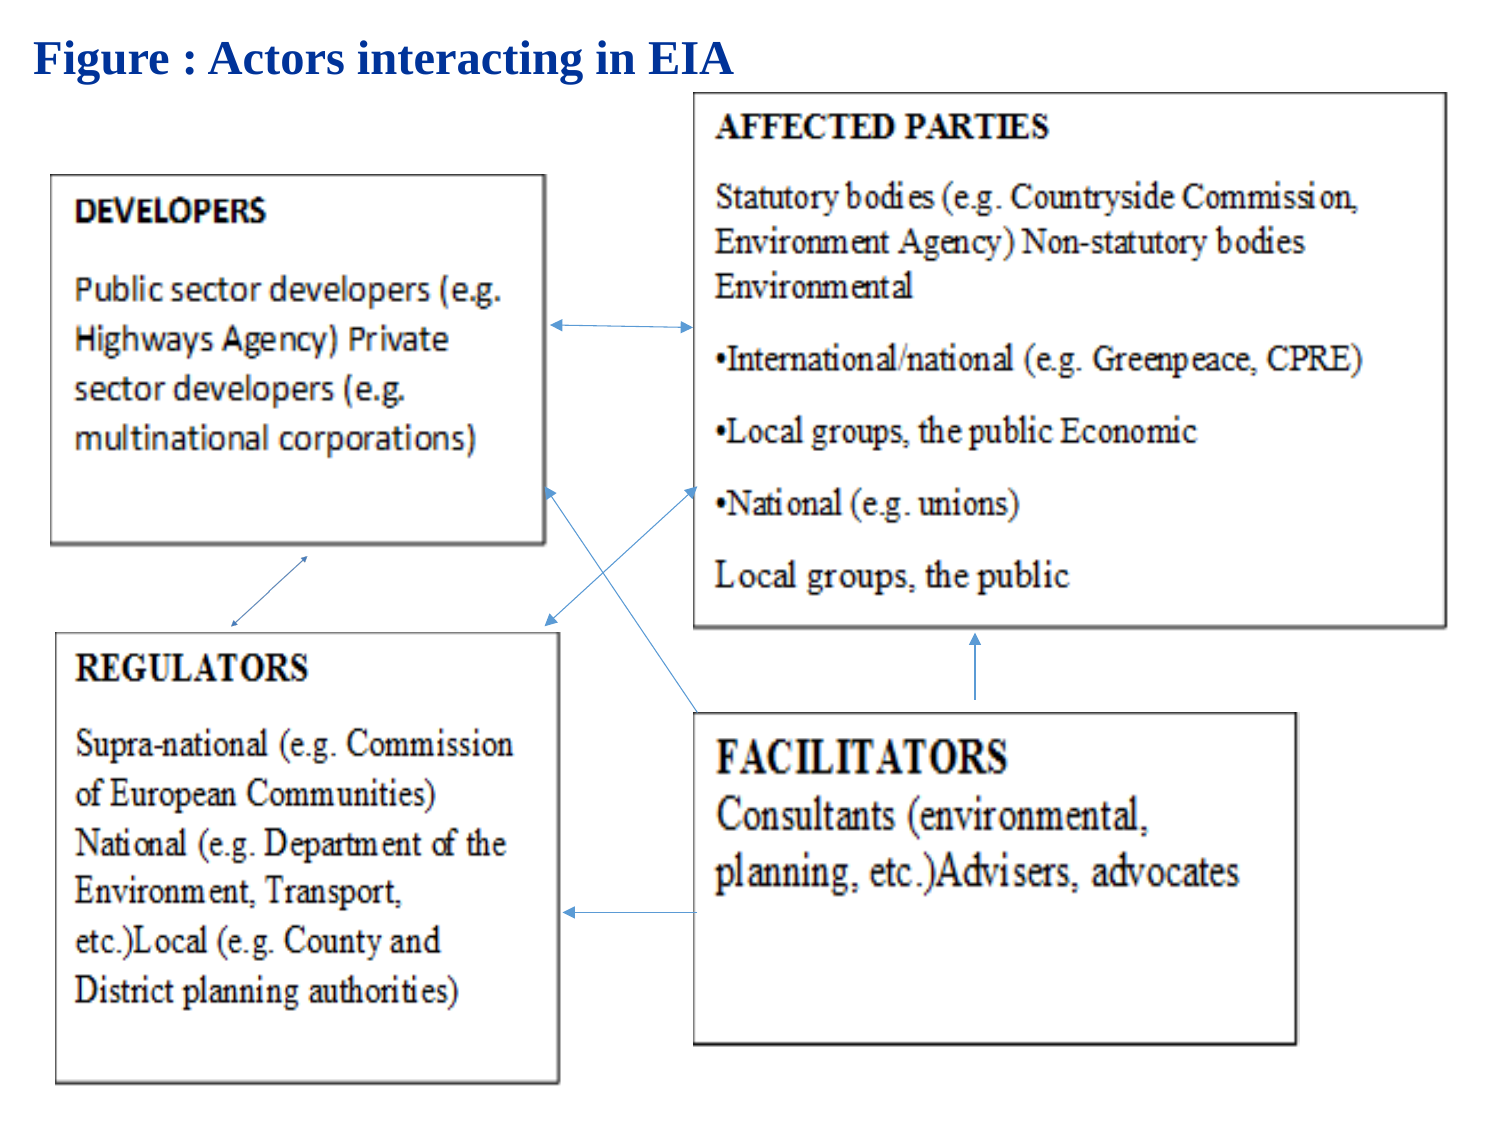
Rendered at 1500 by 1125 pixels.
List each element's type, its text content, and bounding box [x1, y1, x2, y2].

title Figure : Actors interacting in EIA [18, 24, 1369, 93]
picture [55, 549, 563, 1088]
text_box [549, 324, 694, 328]
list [49, 174, 551, 550]
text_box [544, 486, 698, 713]
picture [693, 92, 1450, 633]
picture [693, 712, 1300, 1050]
